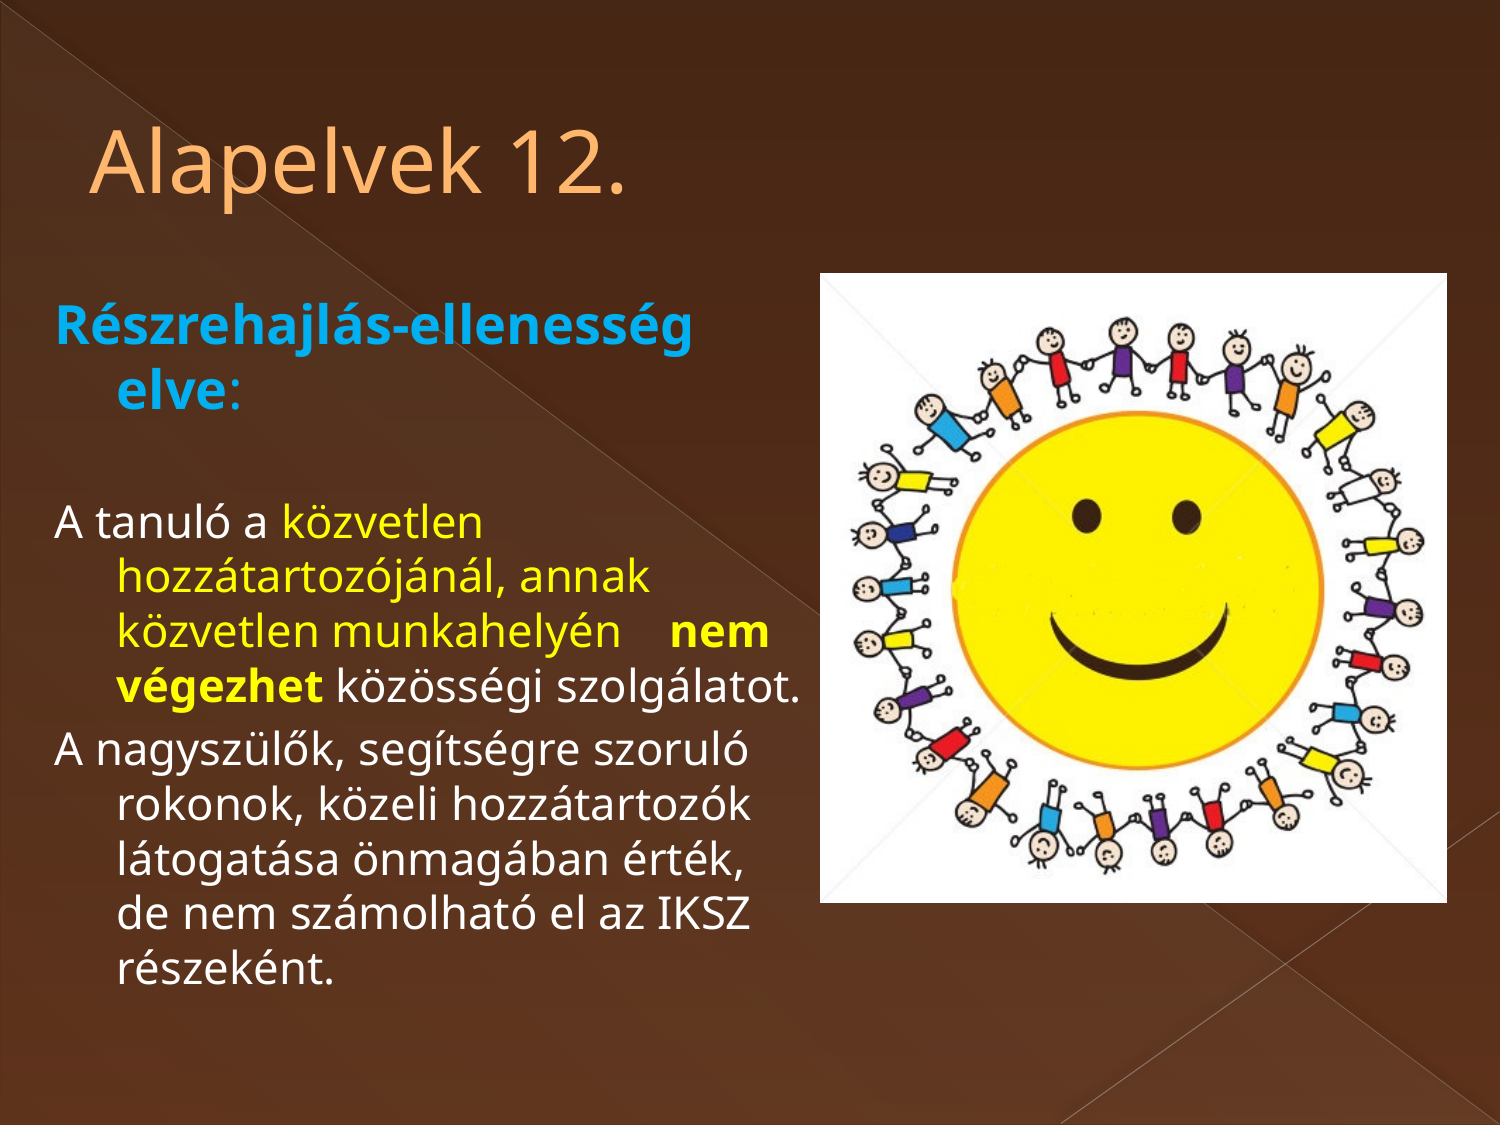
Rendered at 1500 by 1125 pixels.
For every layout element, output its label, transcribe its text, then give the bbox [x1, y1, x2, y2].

title Alapelvek 12. [75, 43, 1425, 274]
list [820, 273, 1448, 903]
list Részrehajlás-ellenesség elve: A tanuló a közvetlen hozzátartozójánál, annak közvetlen munkahelyén nem végezhet közösségi szolgálatot. A nagyszülők, segítségre szoruló rokonok, közeli hozzátartozók látogatása önmagában érték, de nem számolható el az IKSZ részeként. [29, 282, 821, 1025]
